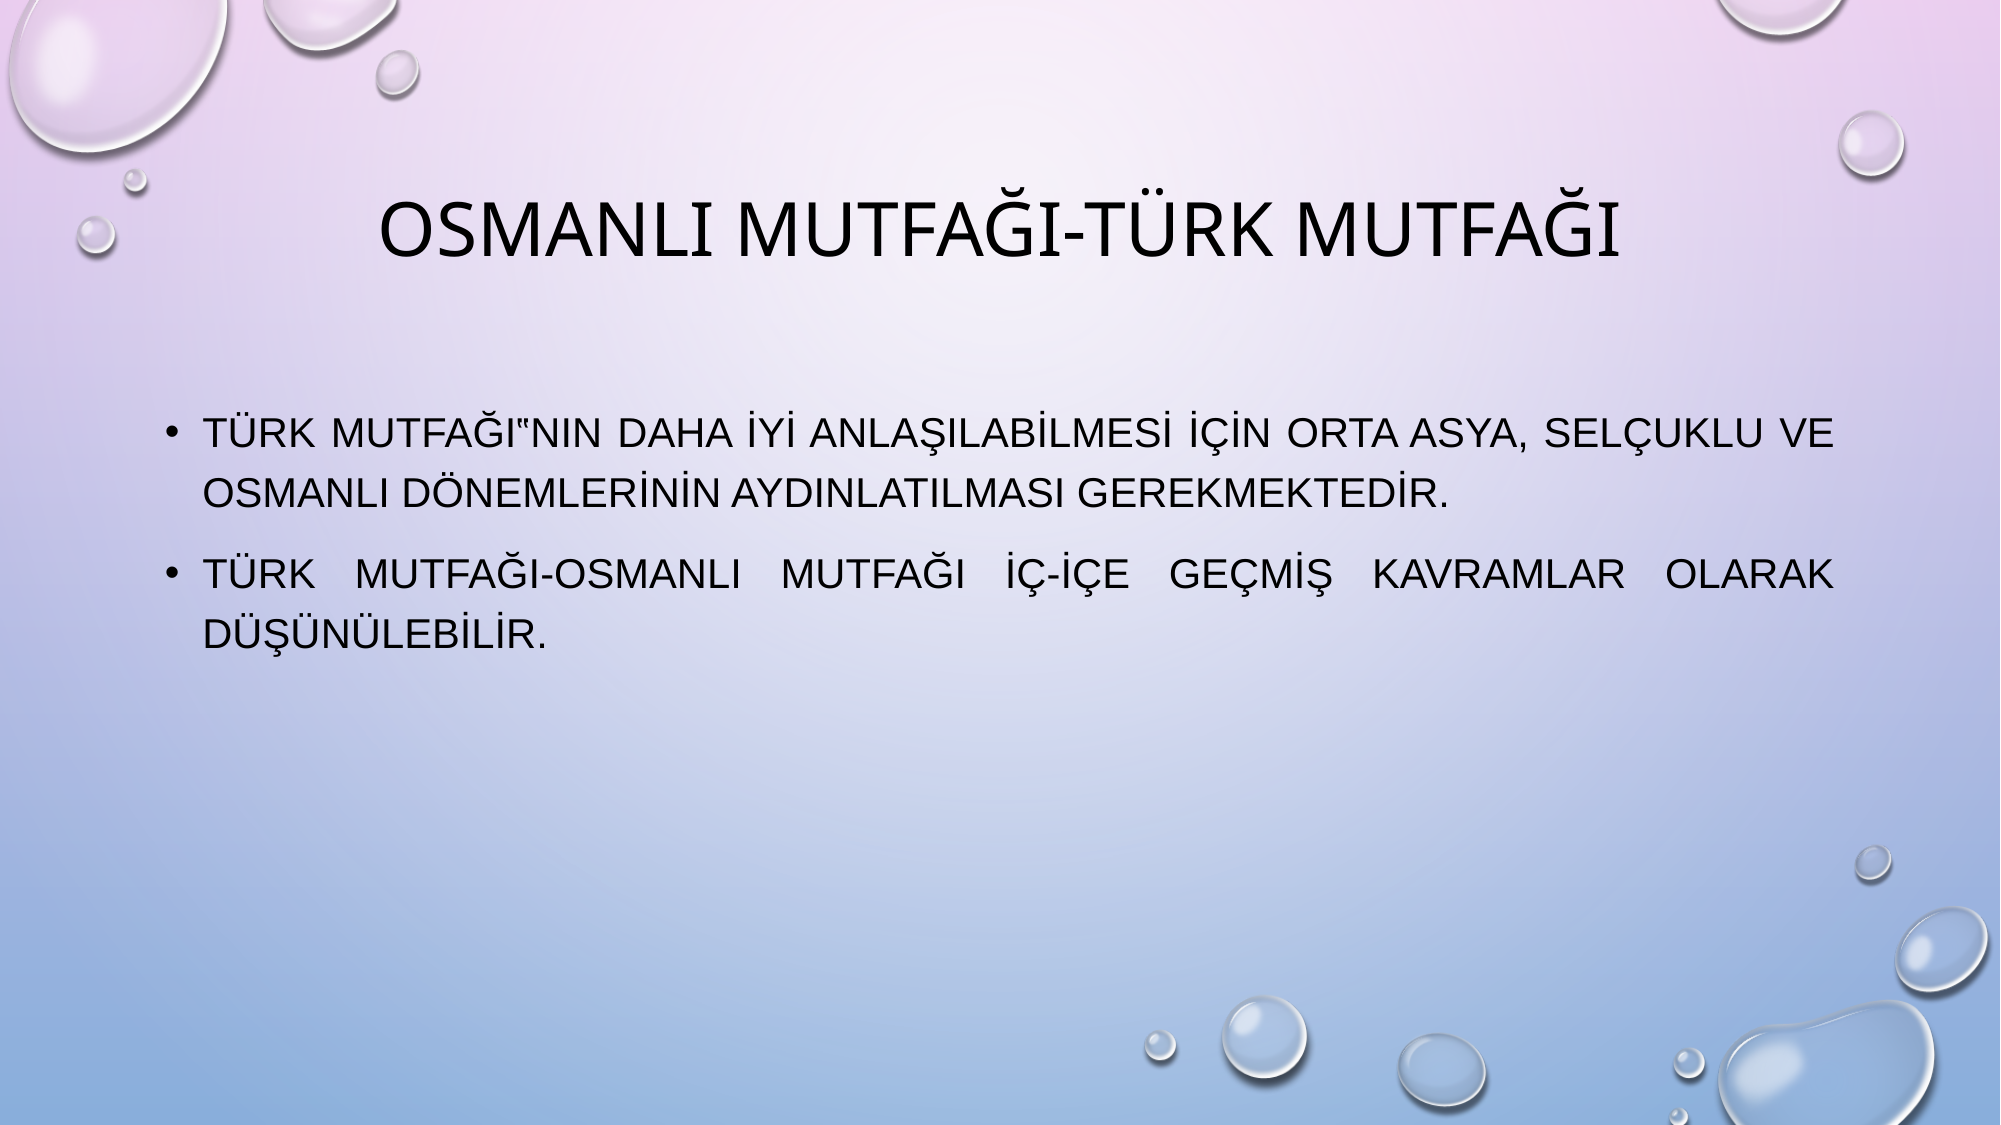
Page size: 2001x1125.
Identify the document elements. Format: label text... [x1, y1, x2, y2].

title OSMANLI MUTFAĞI-TÜRK MUTFAĞI [149, 101, 1851, 364]
list Türk Mutfağı‟nın daha iyi anlaşılabilmesi için Orta Asya, Selçuklu ve Osmanlı dönemlerinin aydınlatılması gerekmektedir. TÜRK MUTFAĞI-OSMANLI MUTFAĞI İÇ-İÇE GEÇMİŞ KAVRAMLAR OLARAK DÜŞÜNÜLEBİLİR. [149, 388, 1850, 950]
picture [0, 0, 2000, 1125]
